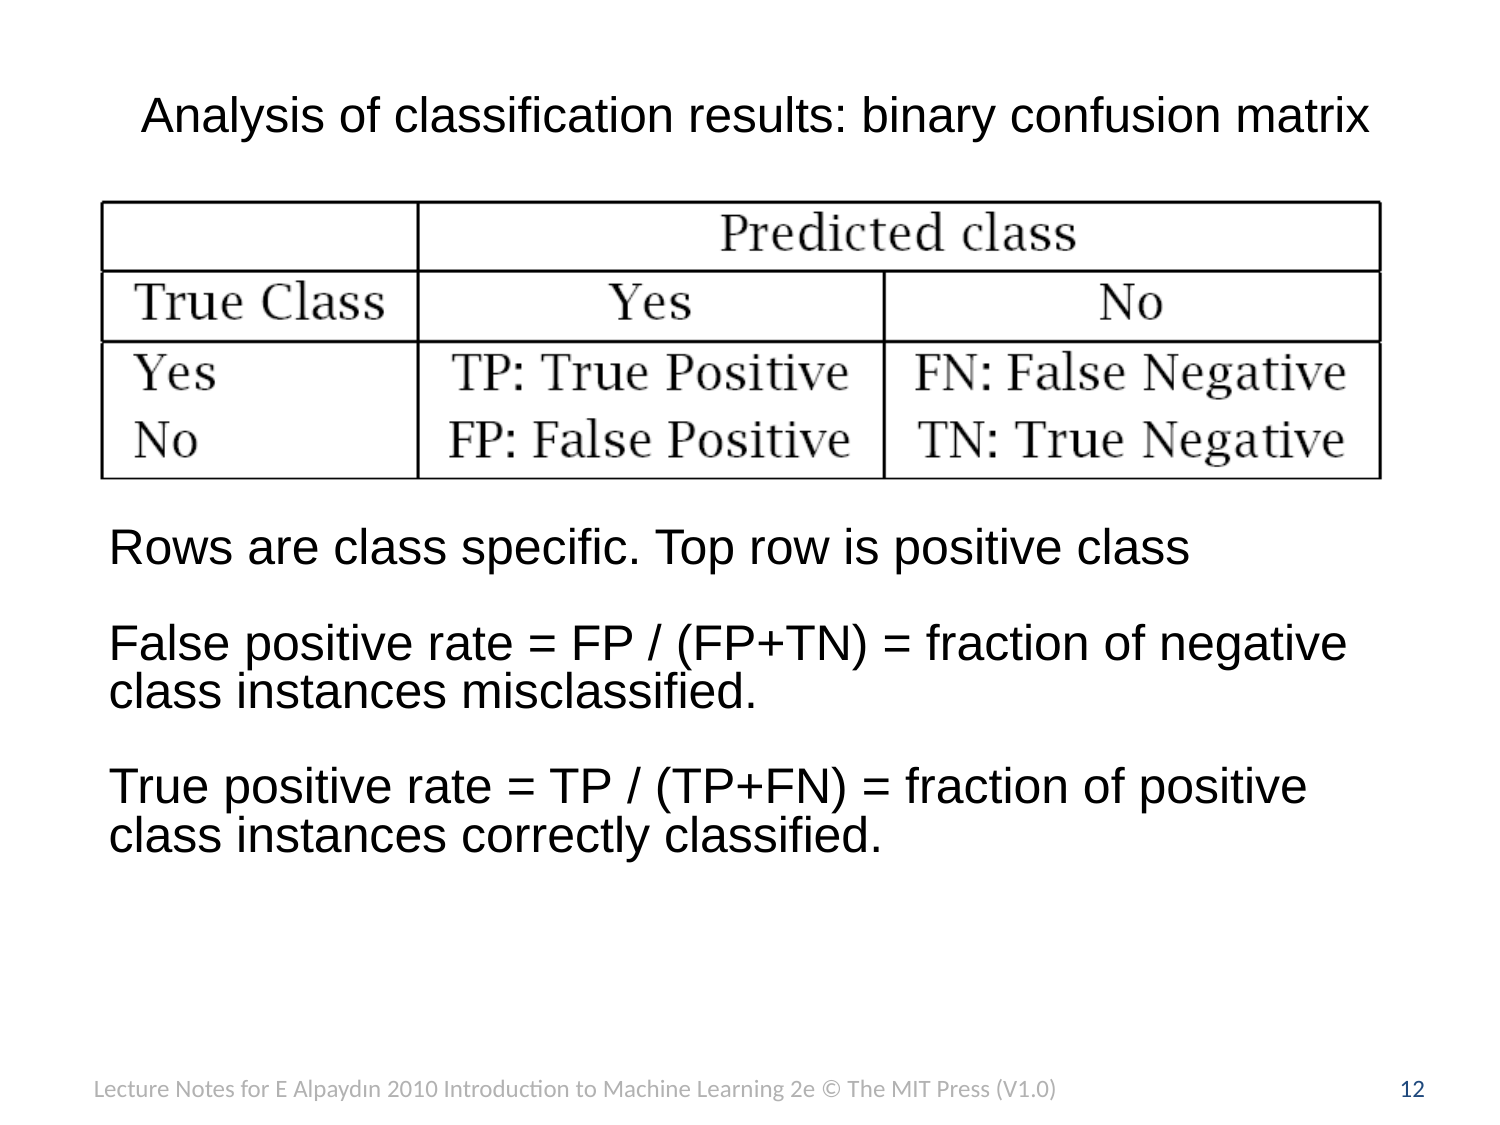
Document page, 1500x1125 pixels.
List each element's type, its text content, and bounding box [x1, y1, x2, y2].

text_box 12 [1299, 1042, 1425, 1103]
text_box Lecture Notes for E Alpaydın 2010 Introduction to Machine Learning 2e © The MIT Press (V1.0) [93, 1042, 1254, 1103]
title Analysis of classification results: binary confusion matrix [80, 73, 1431, 143]
picture [93, 190, 1393, 490]
text_box Rows are class specific. Top row is positive class False positive rate = FP / (FP+TN) = fraction of negative class instances misclassified. True positive rate = TP / (TP+FN) = fraction of positive class instances correctly classified. [93, 518, 1439, 869]
